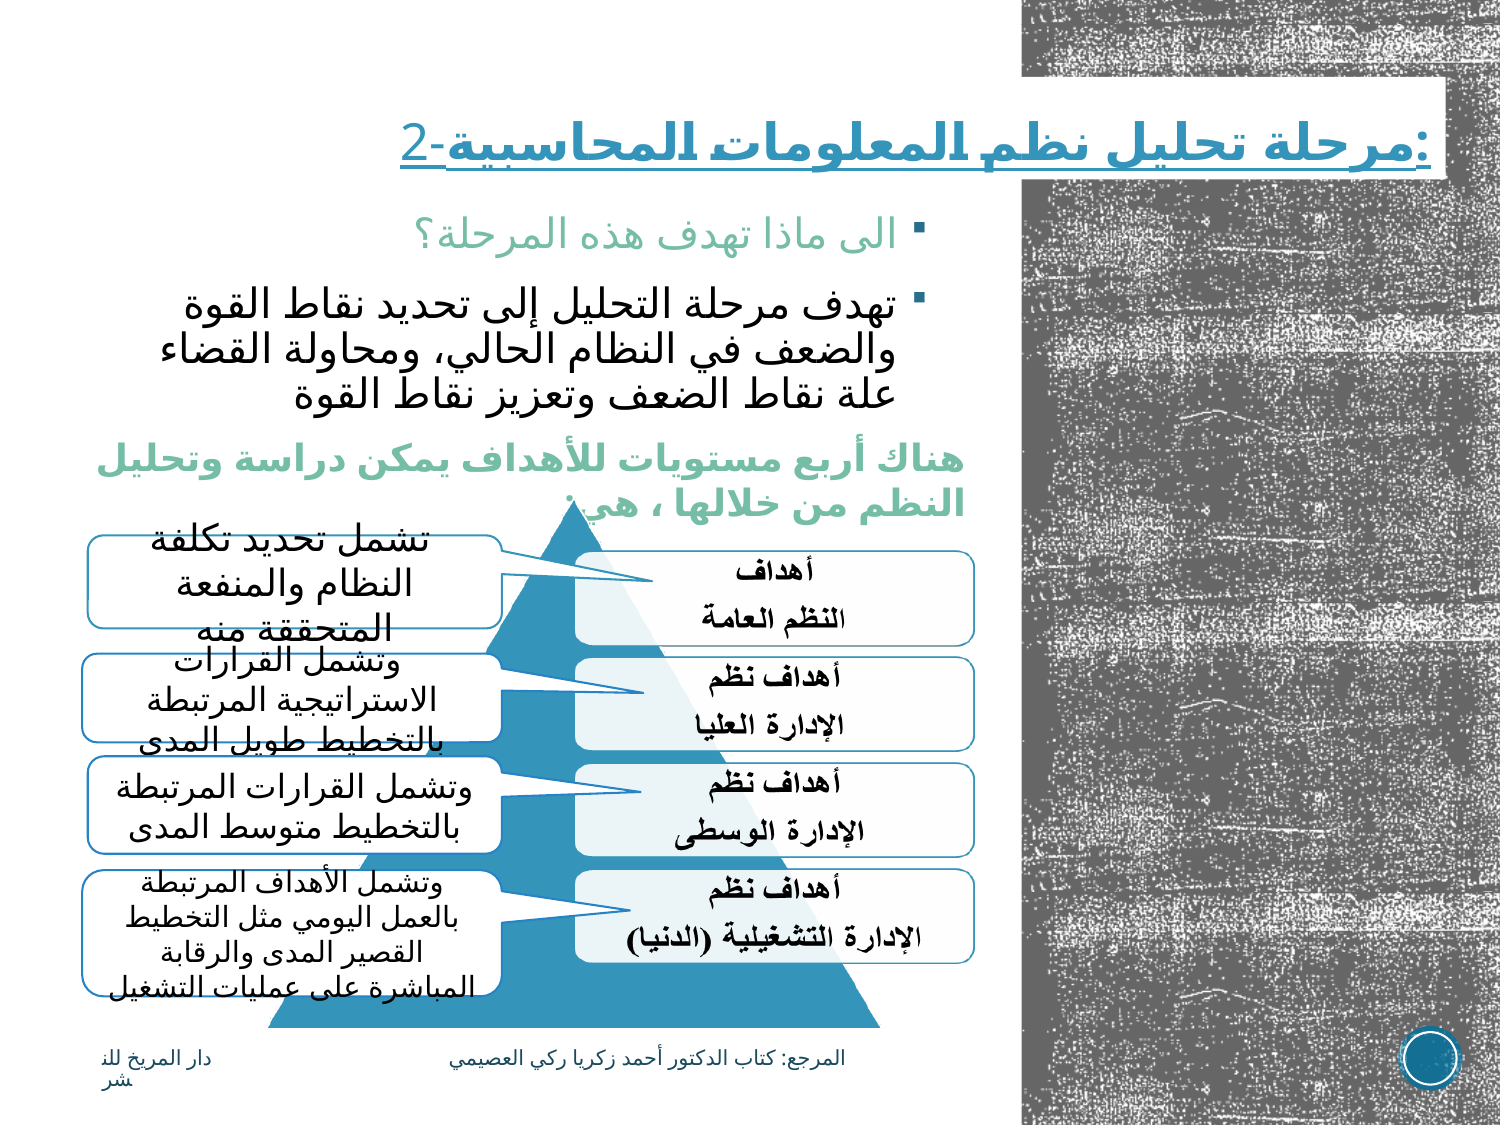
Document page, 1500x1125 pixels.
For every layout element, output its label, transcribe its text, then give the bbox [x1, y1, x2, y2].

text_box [30, 498, 1210, 1028]
text_box هناك أربع مستويات للأهداف يمكن دراسة وتحليل النظم من خلالها ، هي: [22, 426, 981, 532]
footer المرجع: كتاب الدكتور أحمد زكريا ركي العصيمي دار المريخ للنشر [112, 1030, 891, 1089]
title 2-مرحلة تحليل نظم المعلومات المحاسبية: [324, 76, 1446, 180]
list الى ماذا تهدف هذه المرحلة؟ تهدف مرحلة التحليل إلى تحديد نقاط القوة والضعف في النظام الحالي، ومحاولة القضاء علة نقاط الضعف وتعزيز نقاط القوة [117, 204, 943, 426]
